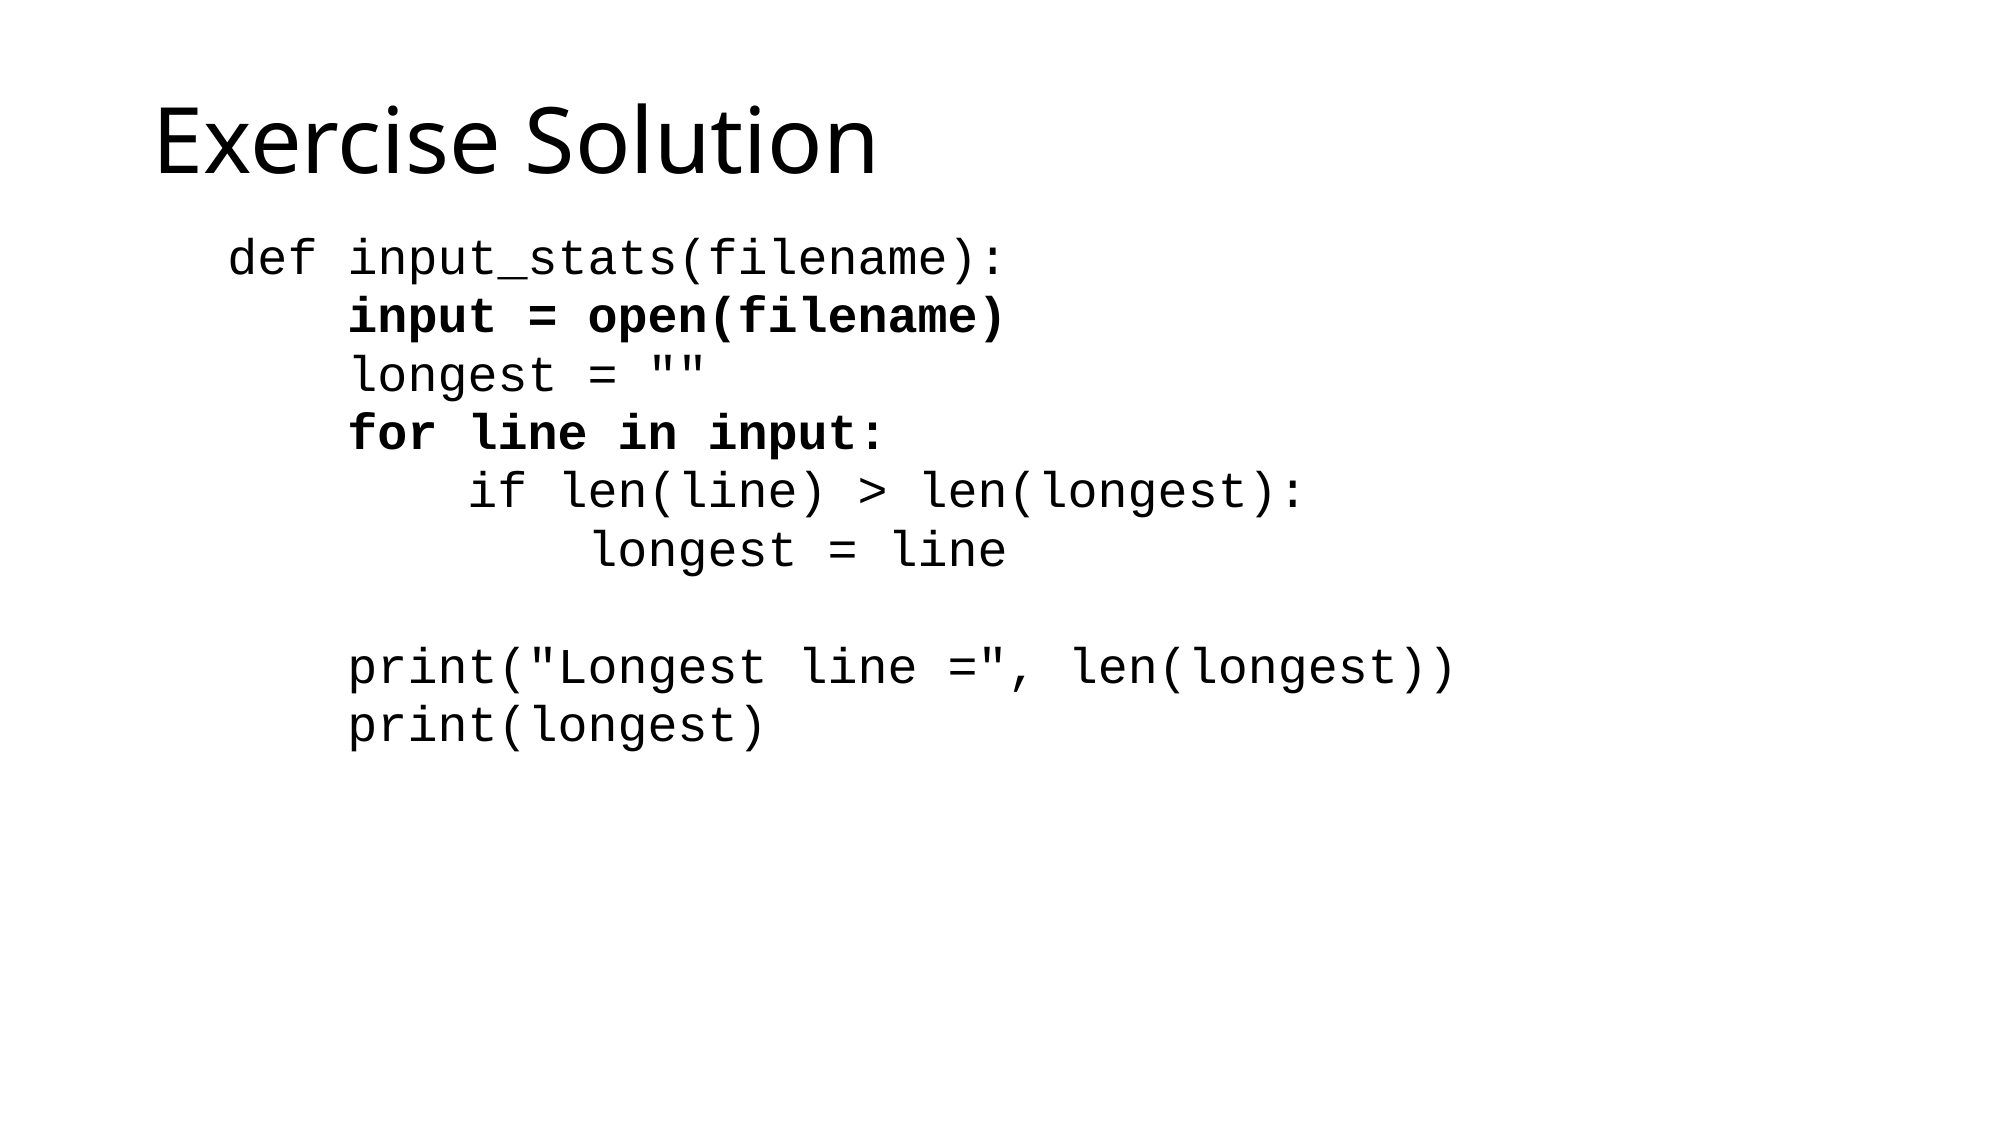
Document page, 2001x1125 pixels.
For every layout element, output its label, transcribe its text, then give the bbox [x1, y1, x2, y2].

title Exercise Solution [137, 59, 1863, 228]
list def input_stats(filename): input = open(filename) longest = "" for line in input: if len(line) > len(longest): longest = line print("Longest line =", len(longest)) print(longest) [137, 228, 1863, 1084]
